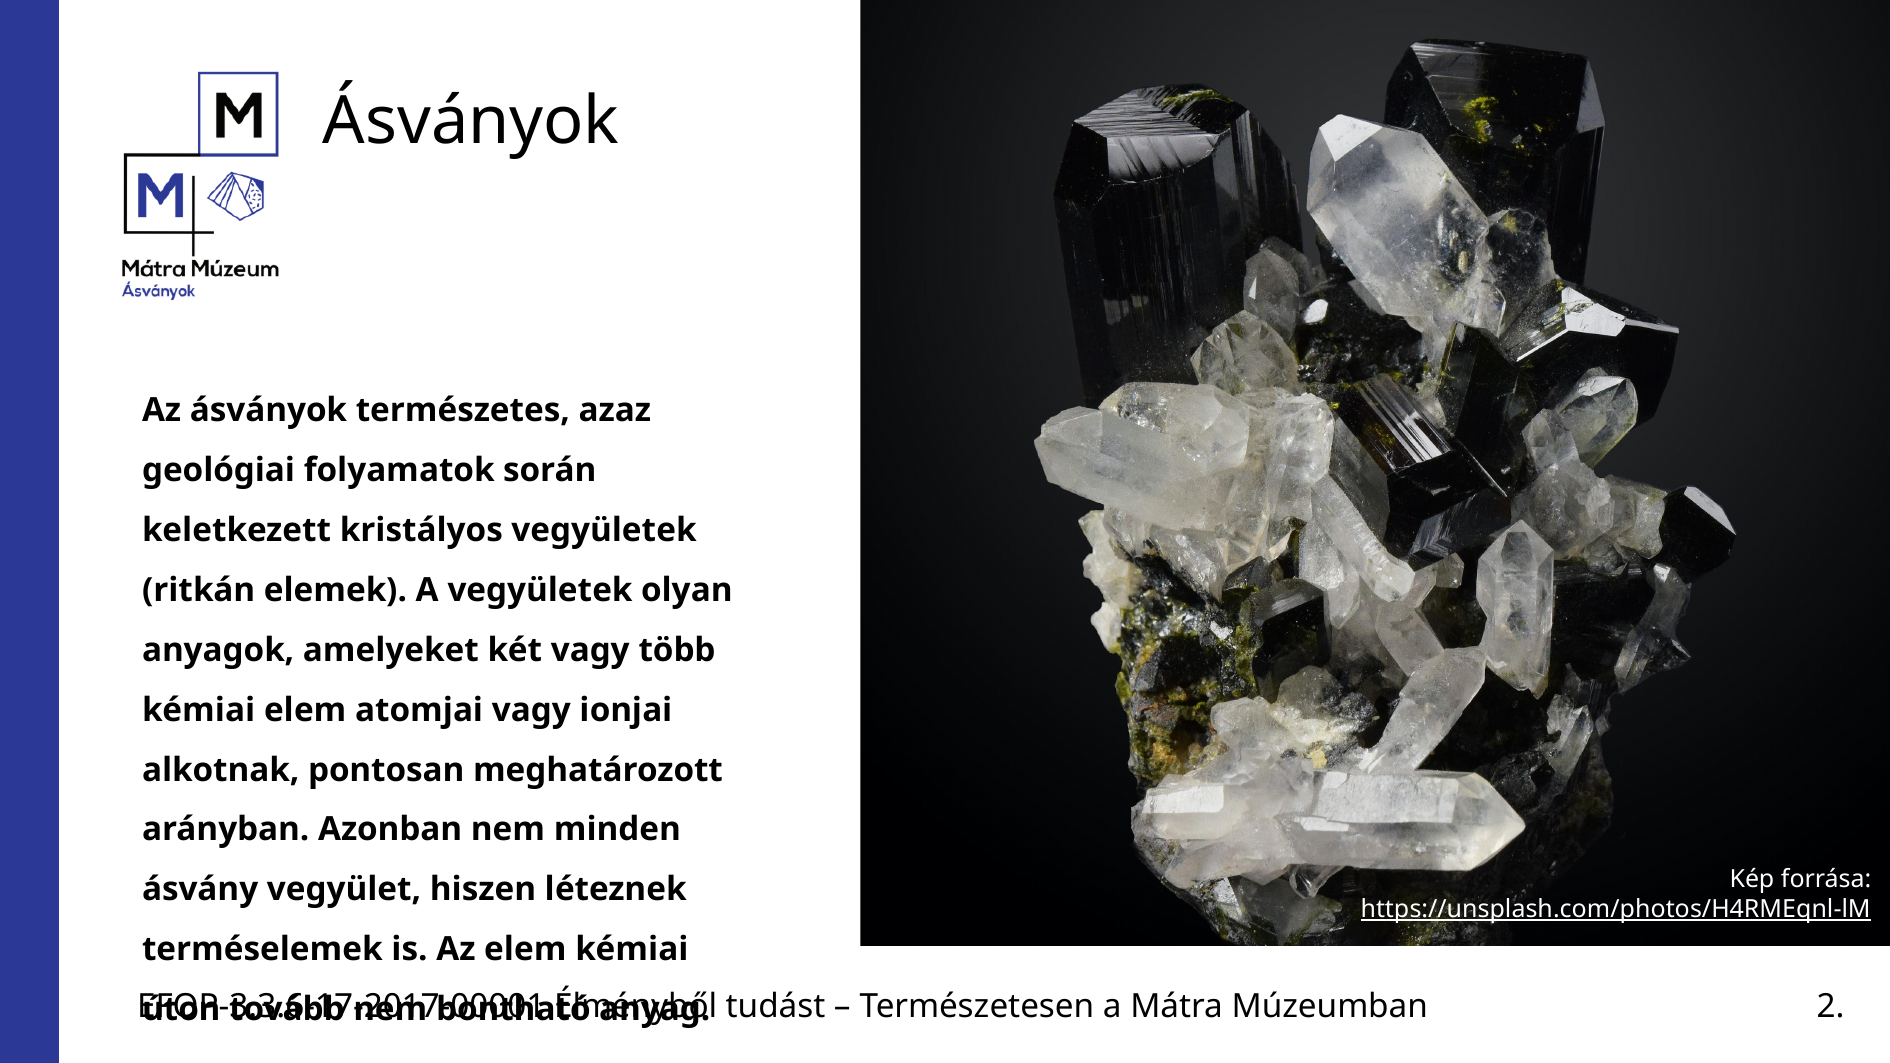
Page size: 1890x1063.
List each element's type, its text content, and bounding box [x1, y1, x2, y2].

text_box Ásványok [304, 58, 854, 178]
text_box [0, 0, 59, 1063]
picture [859, 0, 1890, 946]
picture [117, 64, 284, 301]
text_box 2. [1771, 953, 1890, 1063]
text_box EFOP-3.3.6-17-2017-00001 Élményből tudást – Természetesen a Mátra Múzeumban [118, 944, 1467, 1063]
text_box Az ásványok természetes, azaz geológiai folyamatok során keletkezett kristályos vegyületek (ritkán elemek). A vegyületek olyan anyagok, amelyeket két vagy több kémiai elem atomjai vagy ionjai alkotnak, pontosan meghatározott arányban. Azonban nem minden ásvány vegyület, hiszen léteznek terméselemek is. Az elem kémiai úton tovább nem bontható anyag. [127, 353, 790, 893]
